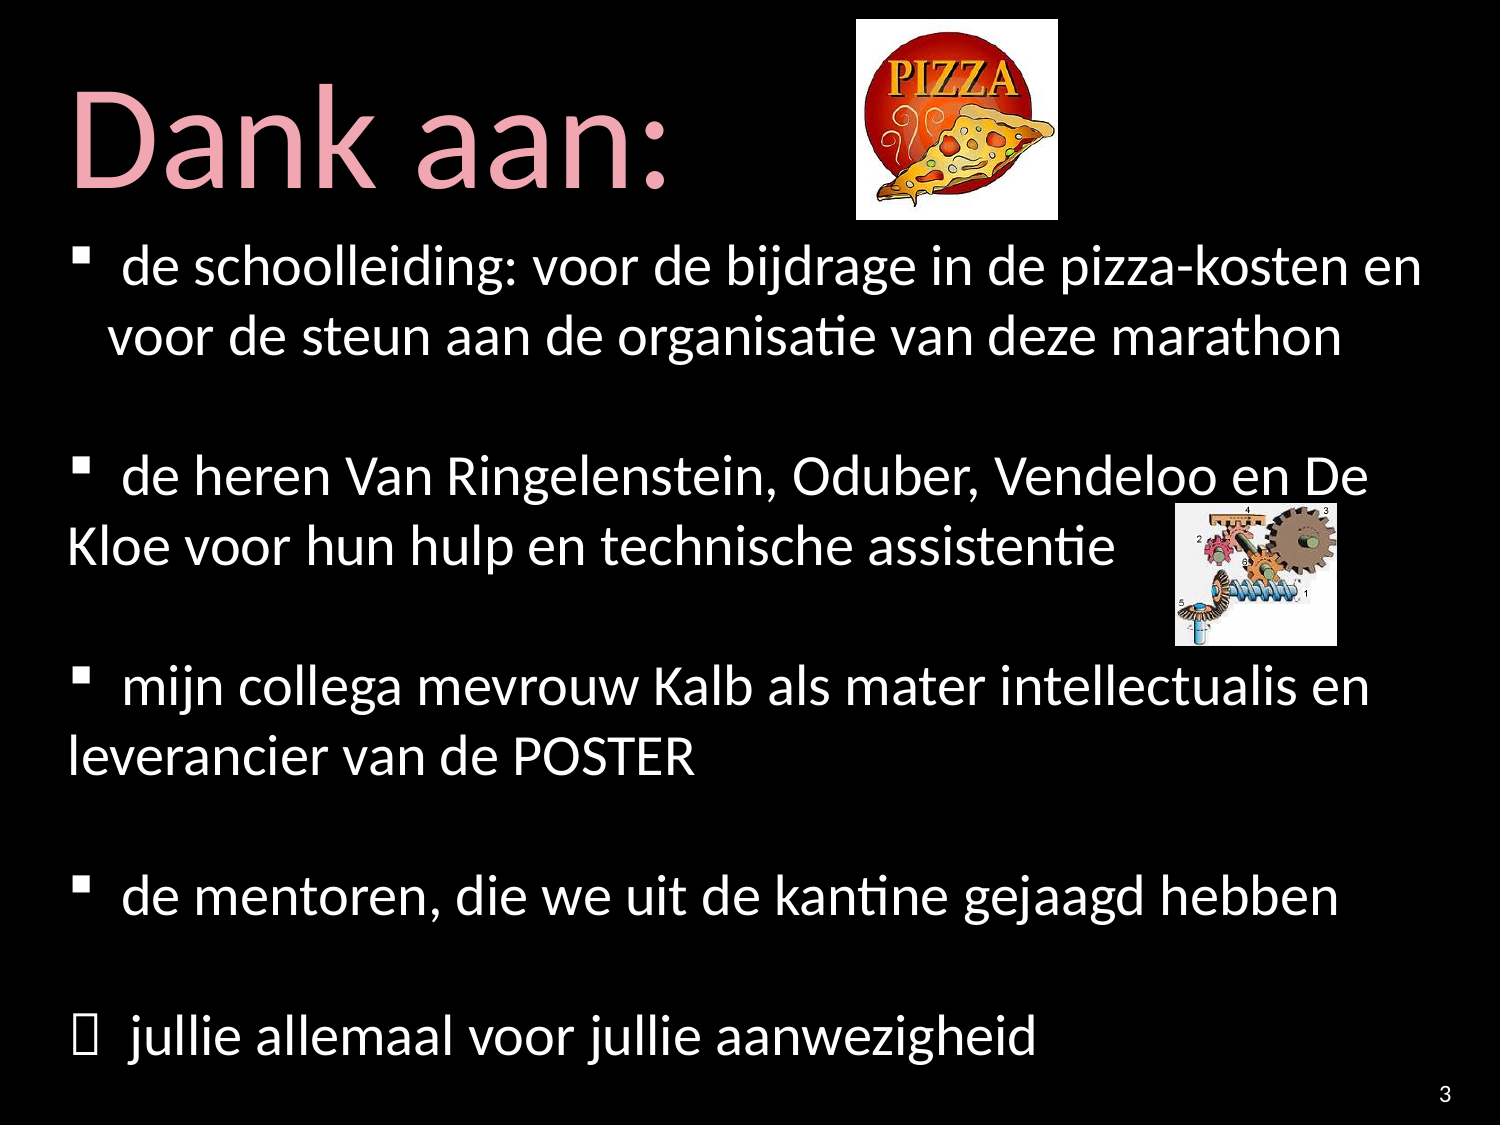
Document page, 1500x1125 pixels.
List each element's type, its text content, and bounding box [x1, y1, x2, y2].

text_box Dank aan: [53, 30, 691, 219]
slide_number 3 [1345, 1062, 1467, 1108]
text_box de schoolleiding: voor de bijdrage in de pizza-kosten en voor de steun aan de organisatie van deze marathon de heren Van Ringelenstein, Oduber, Vendeloo en De Kloe voor hun hulp en technische assistentie mijn collega mevrouw Kalb als mater intellectualis en leverancier van de POSTER de mentoren, die we uit de kantine gejaagd hebben  jullie allemaal voor jullie aanwezigheid [53, 219, 1459, 1075]
picture [856, 19, 1058, 220]
picture [1175, 503, 1337, 646]
